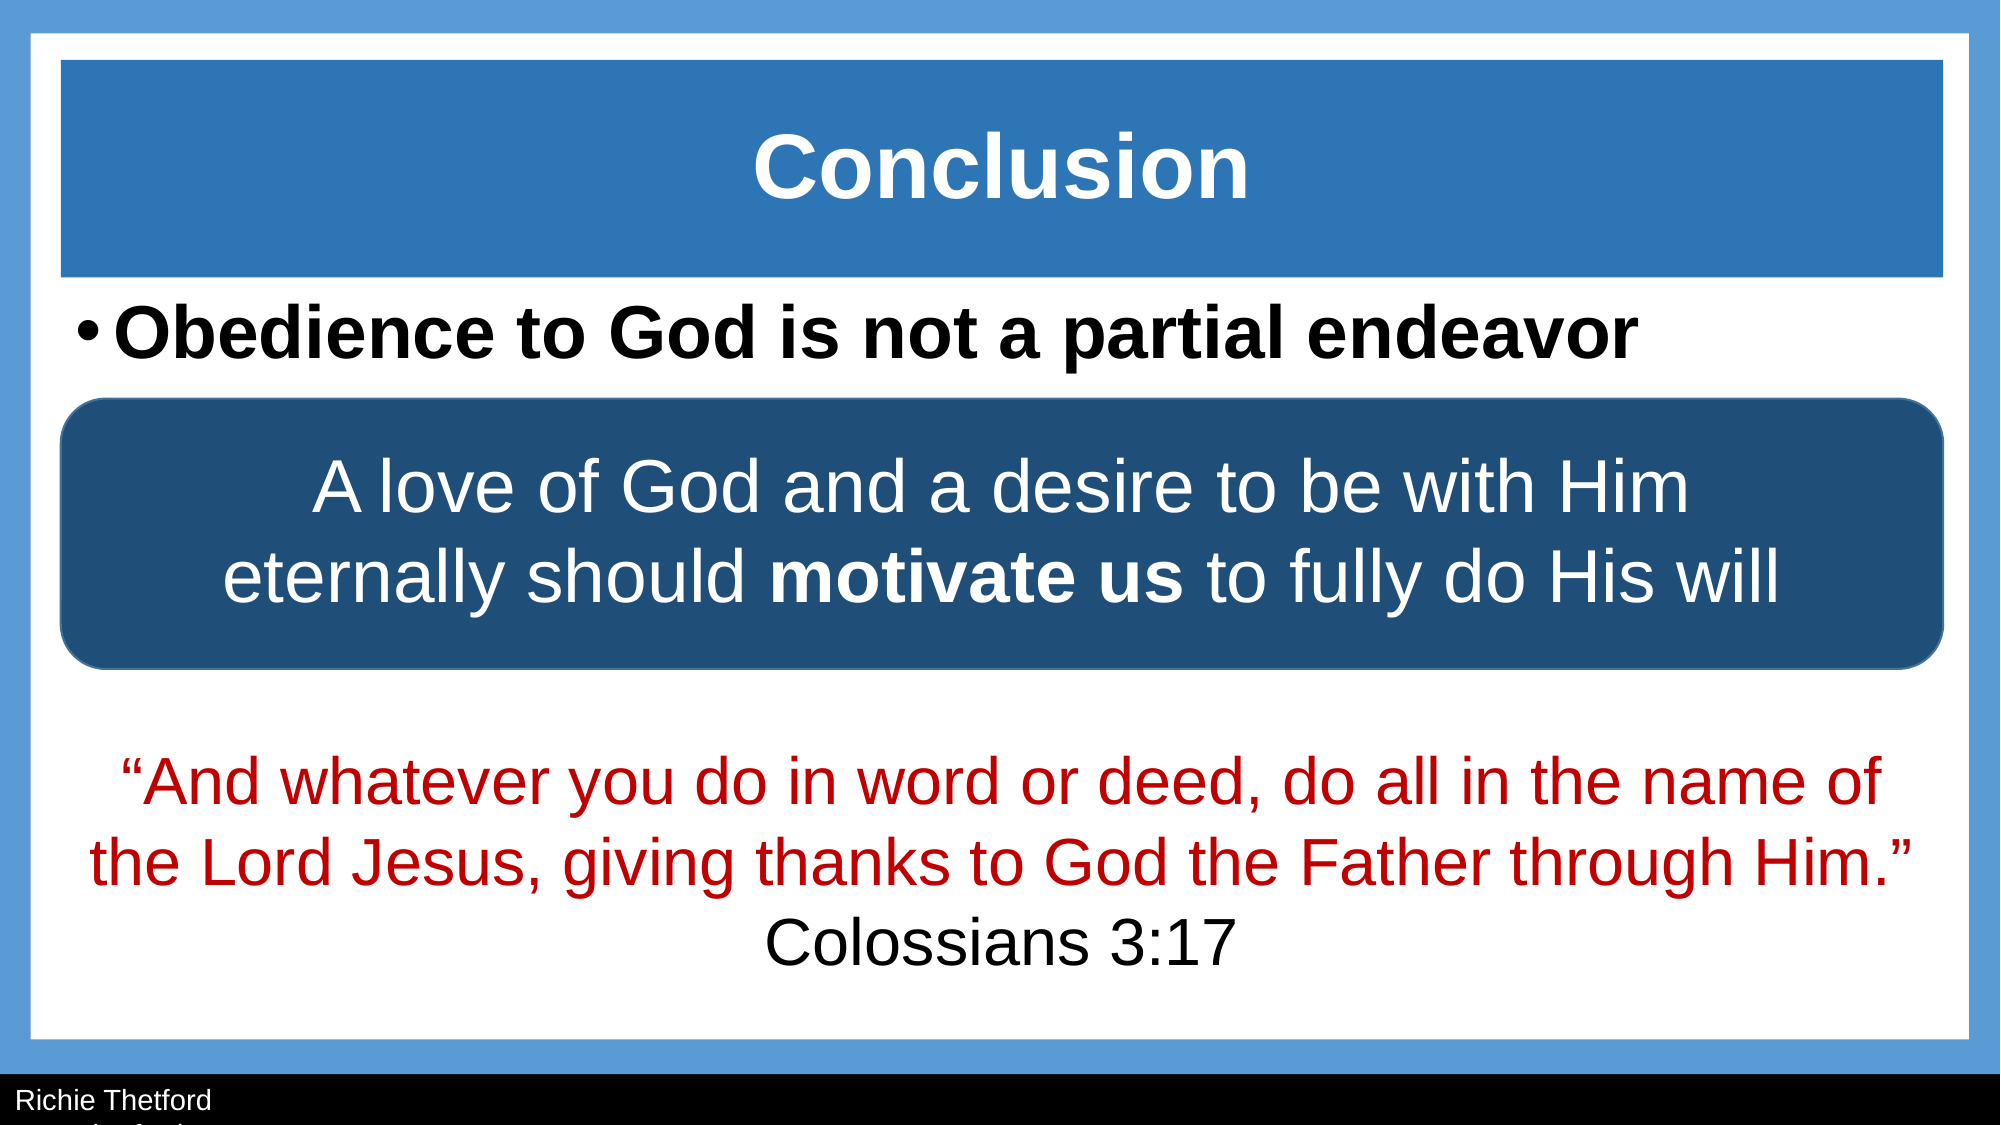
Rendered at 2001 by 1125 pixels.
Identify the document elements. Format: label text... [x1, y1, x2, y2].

text_box A love of God and a desire to be with Him eternally should motivate us to fully do His will [60, 429, 1944, 625]
text_box [59, 438, 1945, 670]
list Obedience to God is not a partial endeavor [60, 285, 1944, 394]
text_box “And whatever you do in word or deed, do all in the name of the Lord Jesus, giving thanks to God the Father through Him.” Colossians 3:17 [60, 731, 1944, 986]
text_box [62, 397, 1942, 429]
title Conclusion [60, 59, 1944, 278]
